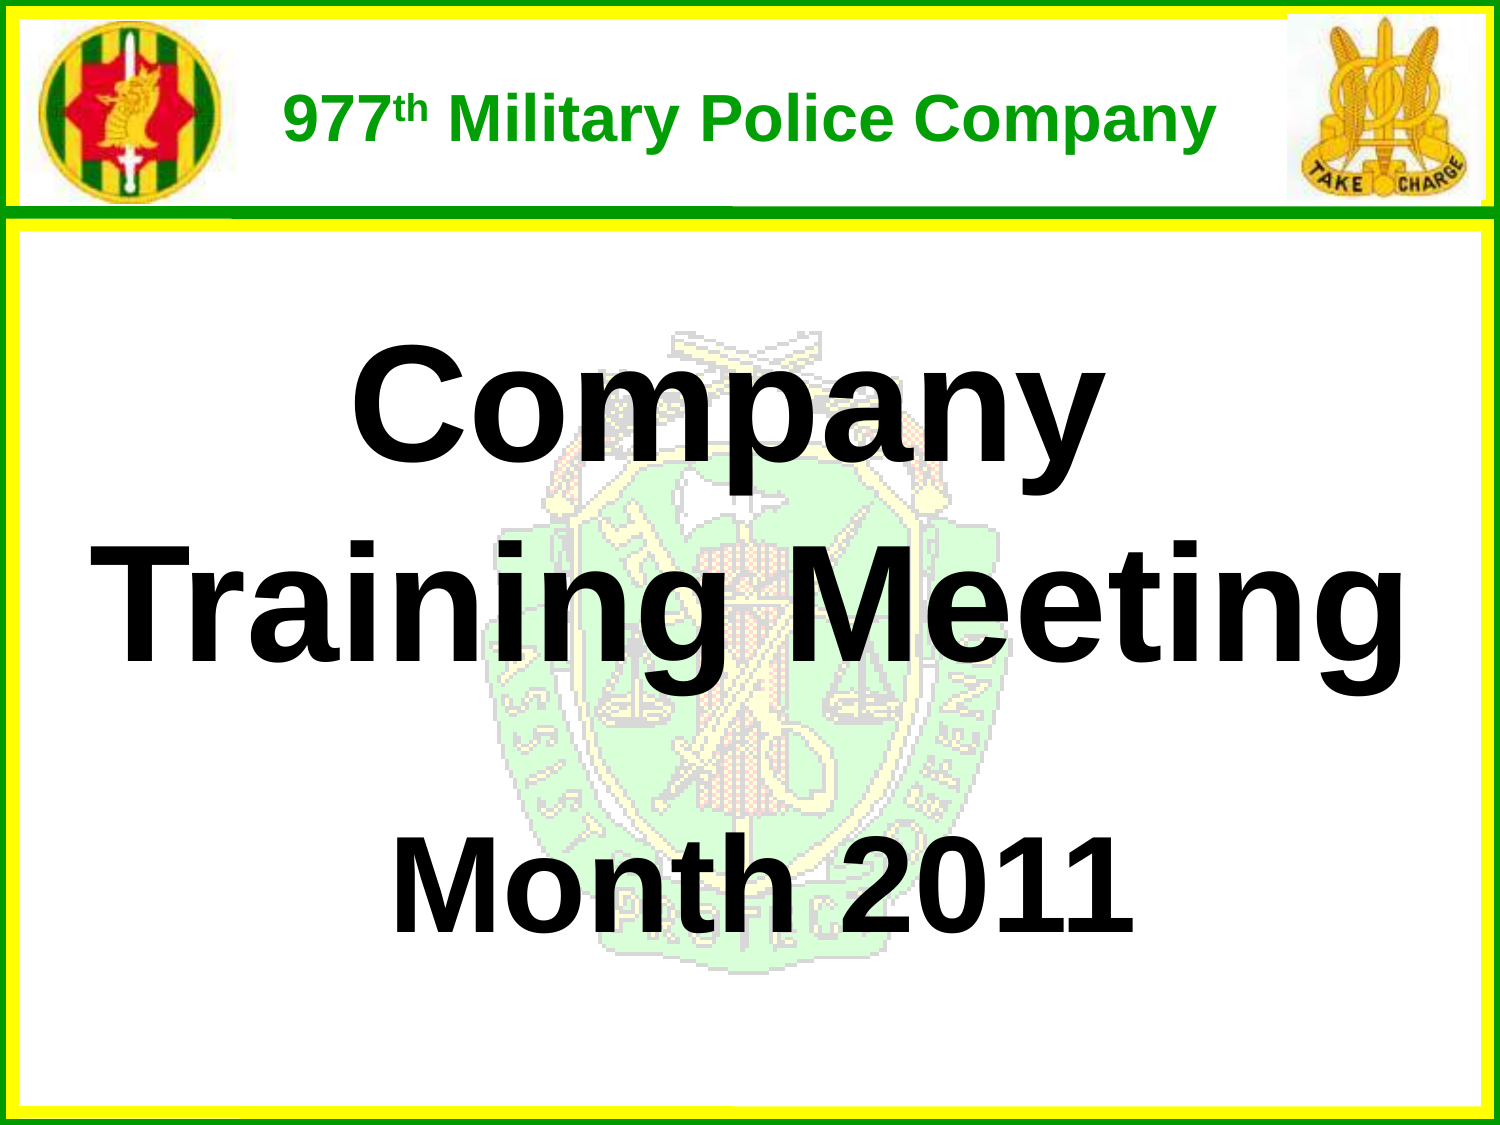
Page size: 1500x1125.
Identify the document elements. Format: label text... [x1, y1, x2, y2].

picture [1287, 14, 1486, 200]
picture [24, 163, 238, 204]
text_box Company Training Meeting [74, 287, 1429, 703]
text_box Month 2011 [1017, 787, 1153, 968]
picture [477, 324, 1013, 976]
text_box Month 2011 [373, 787, 472, 968]
picture [24, 21, 238, 67]
text_box 977th Military Police Company [24, 67, 1475, 163]
